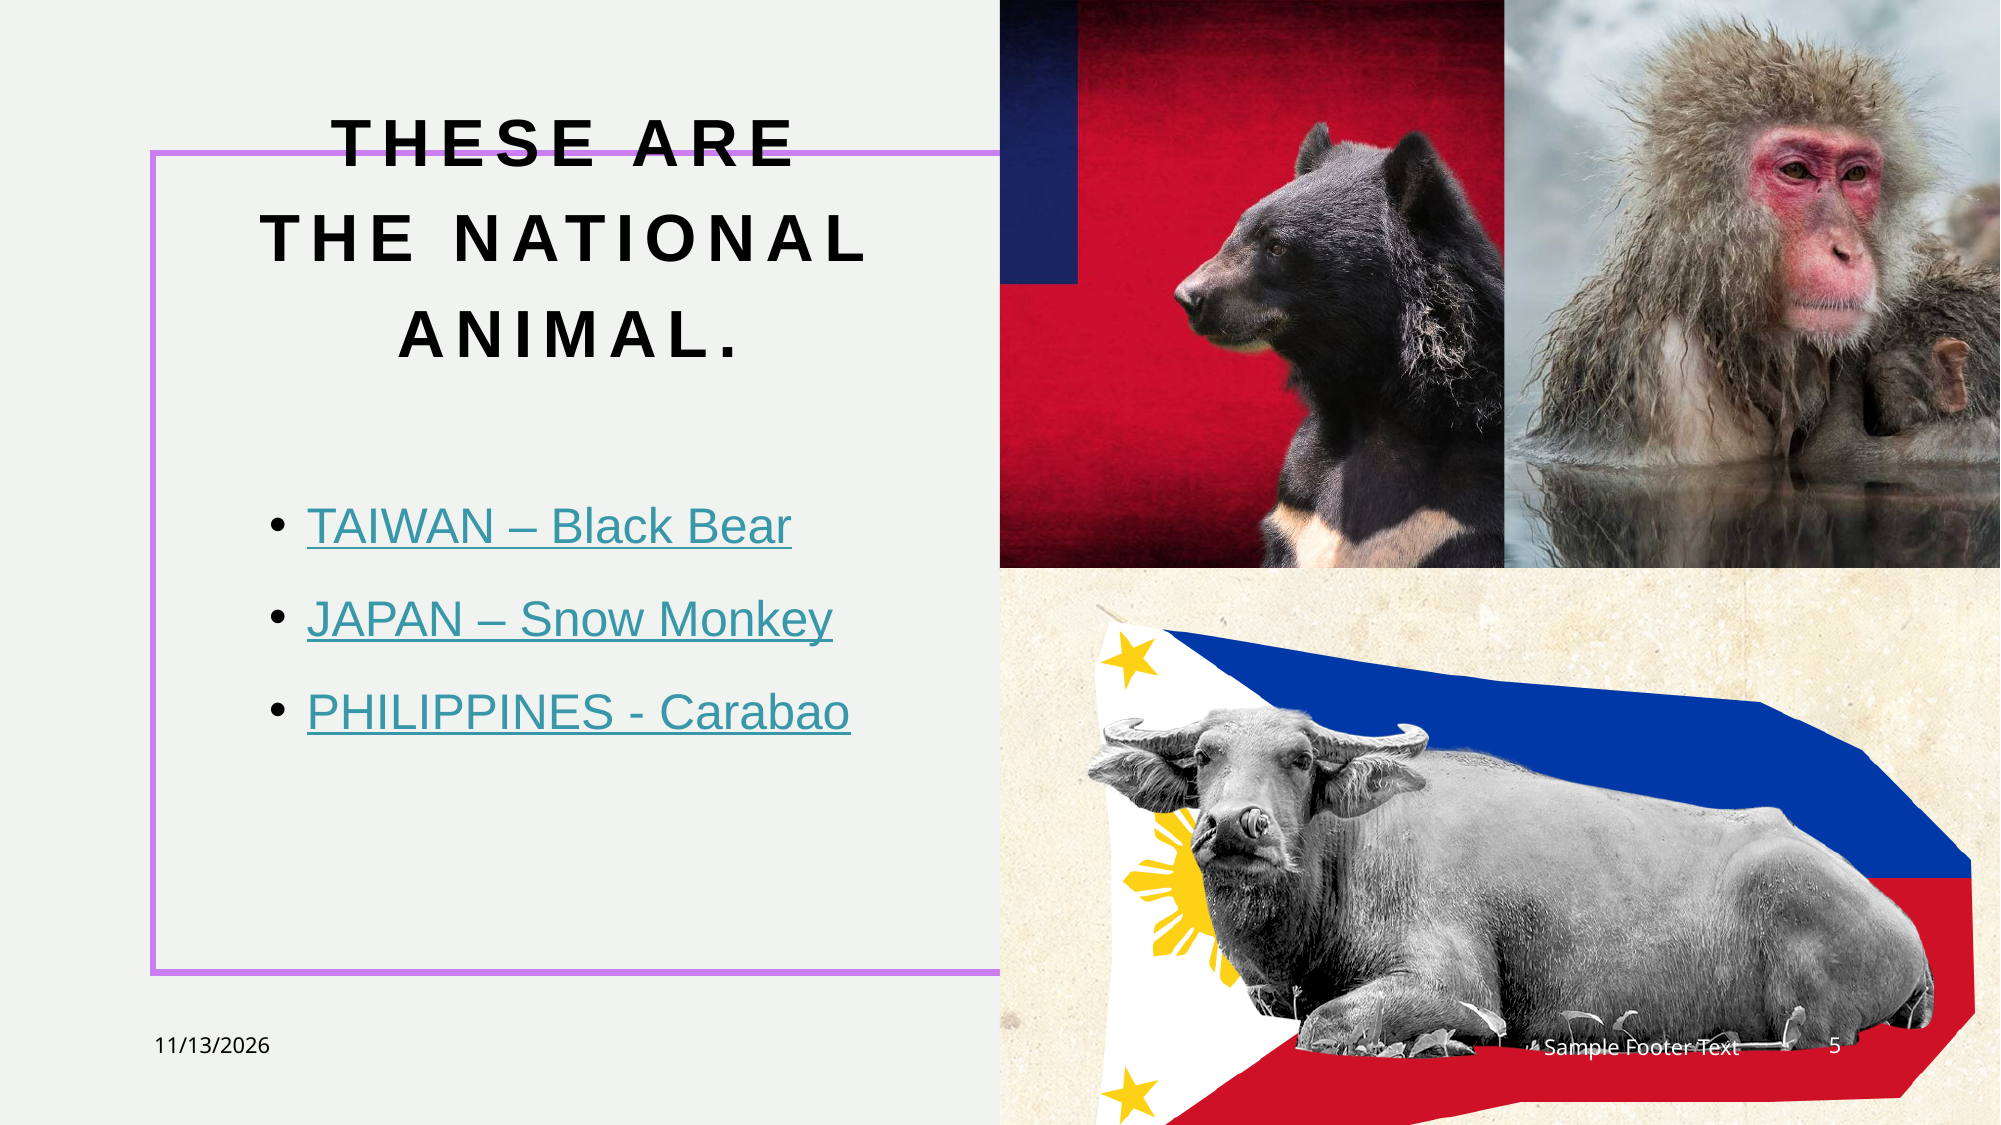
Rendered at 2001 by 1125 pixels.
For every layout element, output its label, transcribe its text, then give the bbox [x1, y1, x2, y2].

picture [999, 0, 2000, 1125]
list TAIWAN – Black Bear JAPAN – Snow Monkey PHILIPPINES - Carabao [254, 474, 870, 907]
title THESE ARE THE NATIONAL ANIMAL. [224, 190, 910, 379]
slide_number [139, 1016, 590, 1077]
